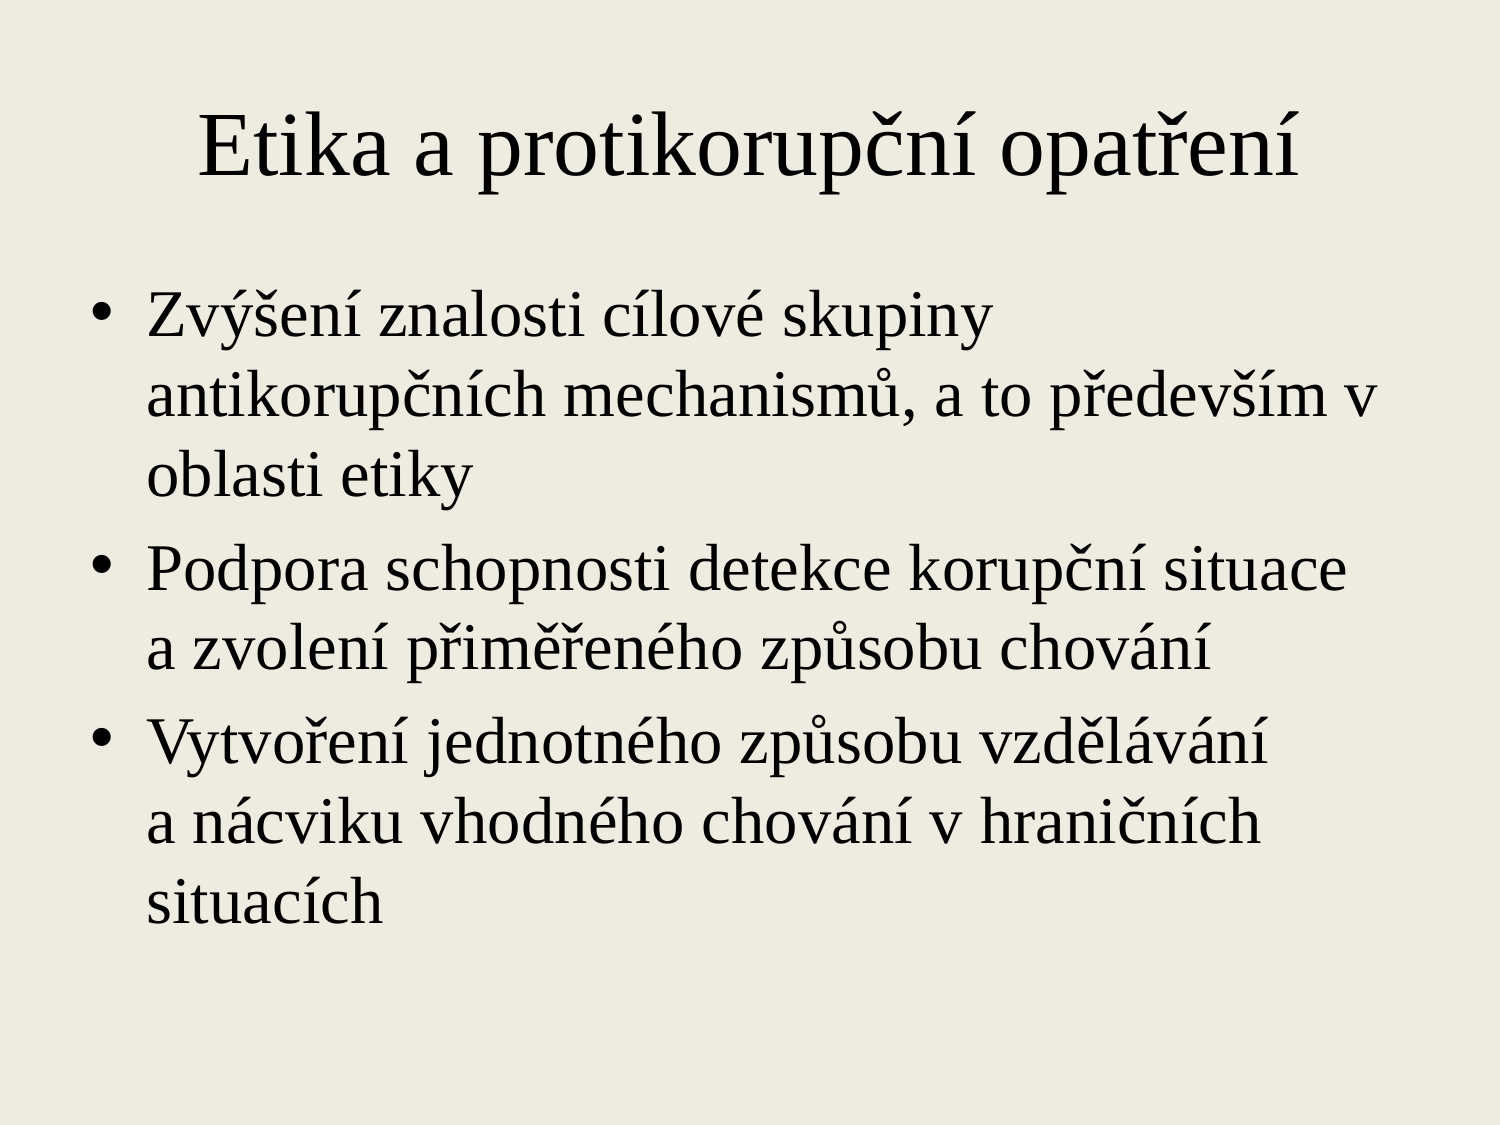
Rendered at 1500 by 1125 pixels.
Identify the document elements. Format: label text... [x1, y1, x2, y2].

title Etika a protikorupční opatření [75, 45, 1425, 233]
list Zvýšení znalosti cílové skupiny antikorupčních mechanismů, a to především v oblasti etiky Podpora schopnosti detekce korupční situace a zvolení přiměřeného způsobu chování Vytvoření jednotného způsobu vzdělávání a nácviku vhodného chování v hraničních situacích [75, 262, 1425, 1005]
